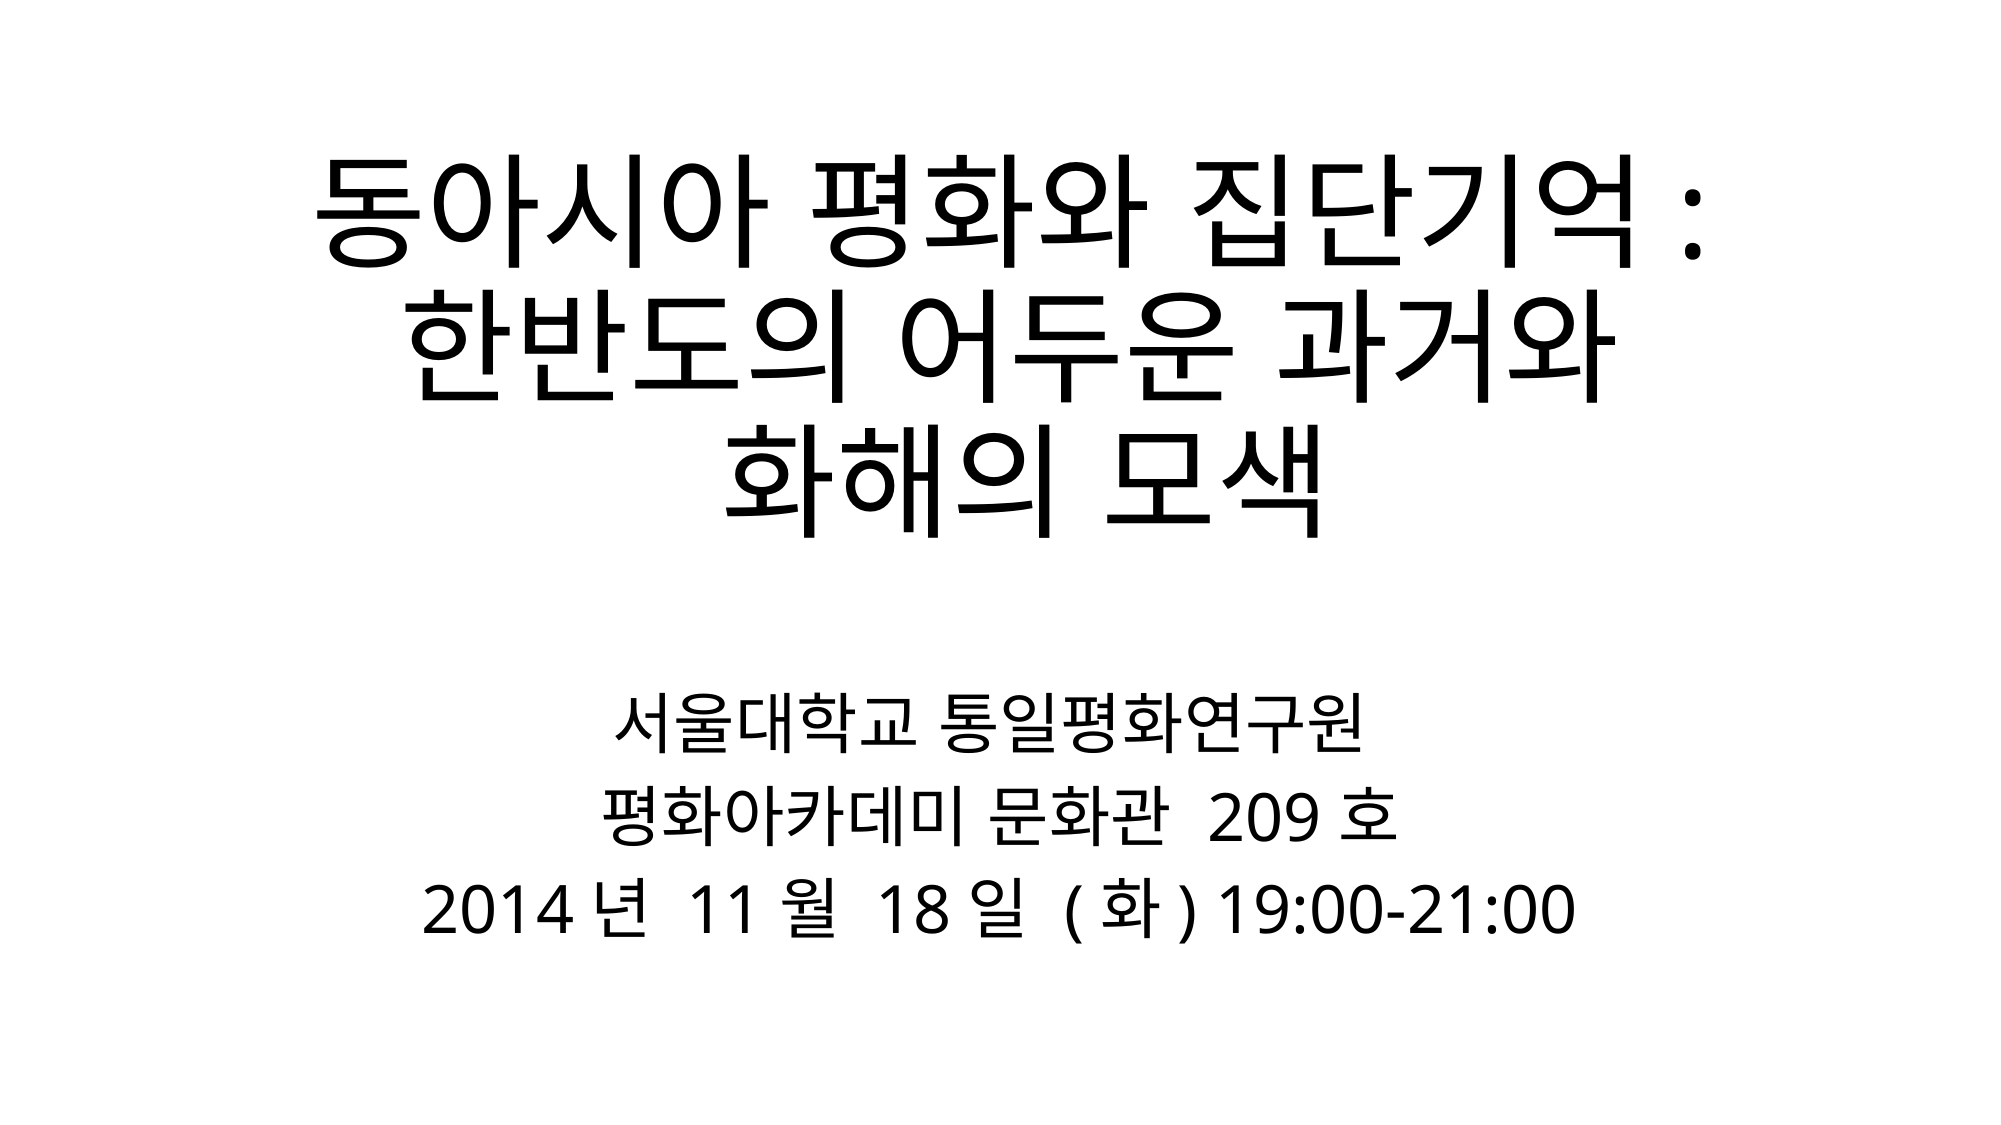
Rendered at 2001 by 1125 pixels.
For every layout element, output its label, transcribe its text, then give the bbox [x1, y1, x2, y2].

title 동아시아 평화와 집단기억: 한반도의 어두운 과거와 화해의 모색 [154, 119, 1900, 564]
subtitle 서울대학교 통일평화연구원 평화아카데미 문화관 209호 2014년 11월 18일 (화) 19:00-21:00 [249, 602, 1750, 977]
